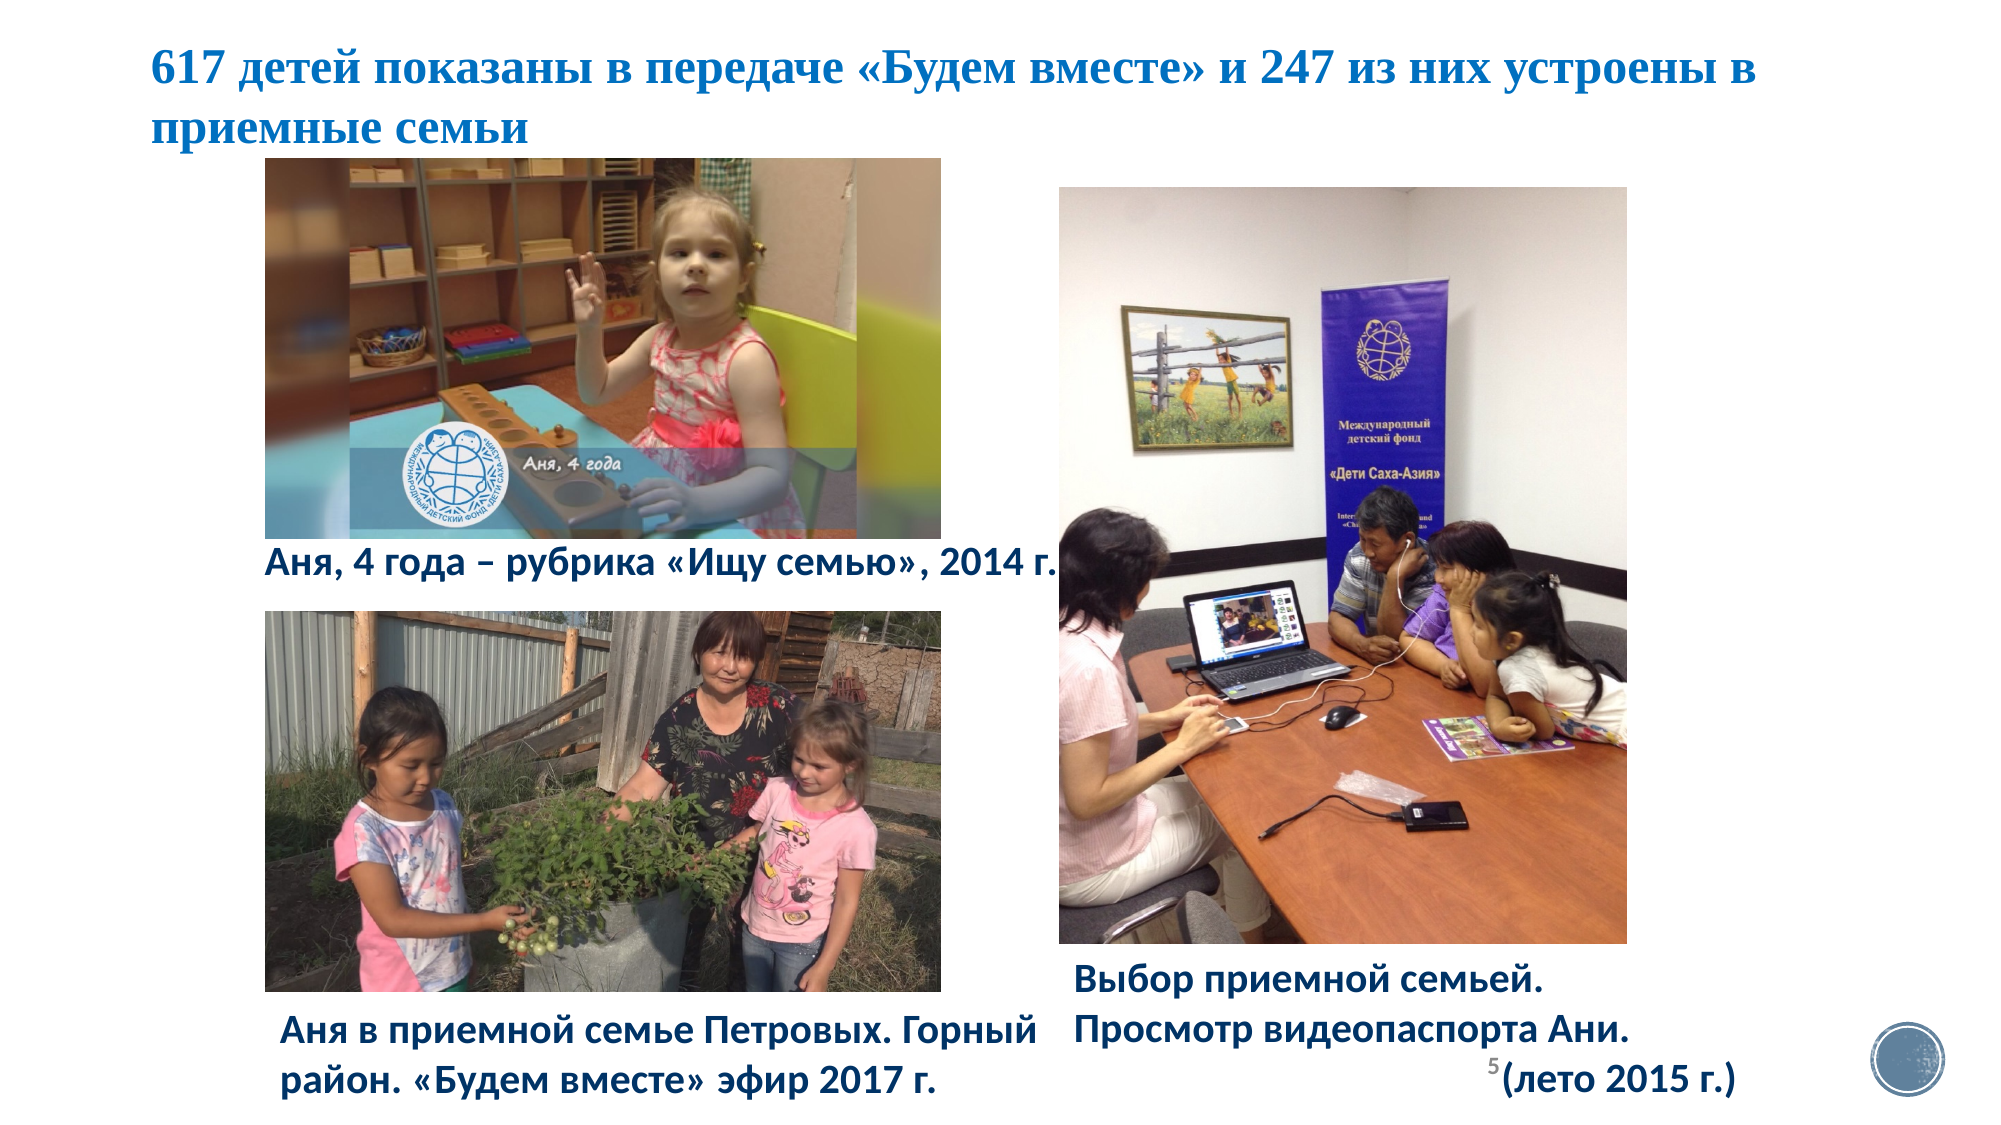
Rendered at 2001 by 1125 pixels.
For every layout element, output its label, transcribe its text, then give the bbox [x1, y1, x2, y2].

text_box Выбор приемной семьей. Просмотр видеопаспорта Ани. (лето 2015 г.) [1059, 943, 1851, 1109]
picture [1059, 187, 1627, 943]
text_box Аня, 4 года – рубрика «Ищу семью», 2014 г. [249, 526, 1058, 592]
slide_number 5 [1318, 1034, 1669, 1095]
picture [265, 611, 941, 992]
text_box 617 детей показаны в передаче «Будем вместе» и 247 из них устроены в приемные семьи [136, 26, 1864, 161]
picture [265, 161, 941, 539]
text_box Аня в приемной семье Петровых. Горный район. «Будем вместе» эфир 2017 г. [265, 994, 1163, 1109]
